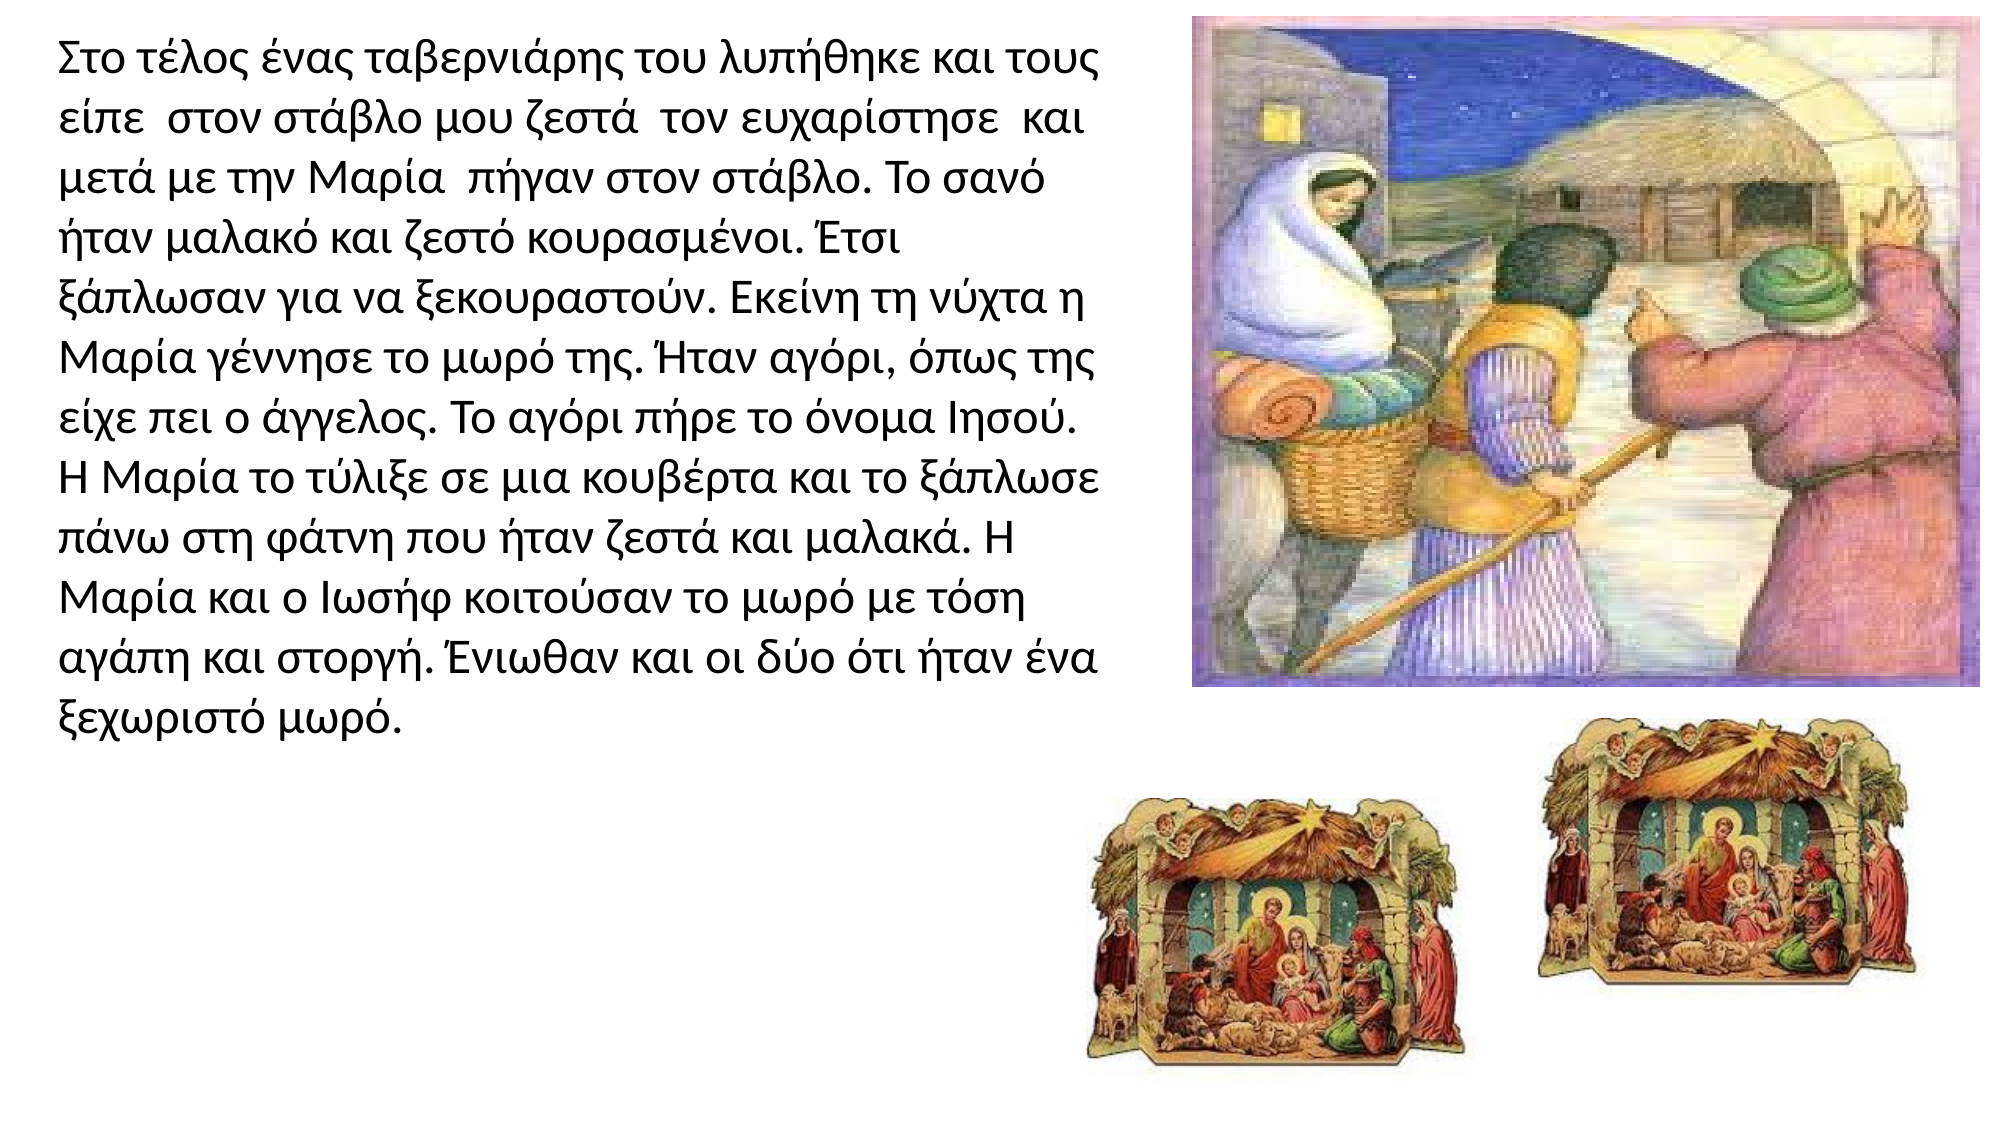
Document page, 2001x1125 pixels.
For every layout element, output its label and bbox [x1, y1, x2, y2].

picture [1192, 16, 1980, 687]
picture [1537, 718, 1929, 1001]
picture [1086, 798, 1478, 1082]
